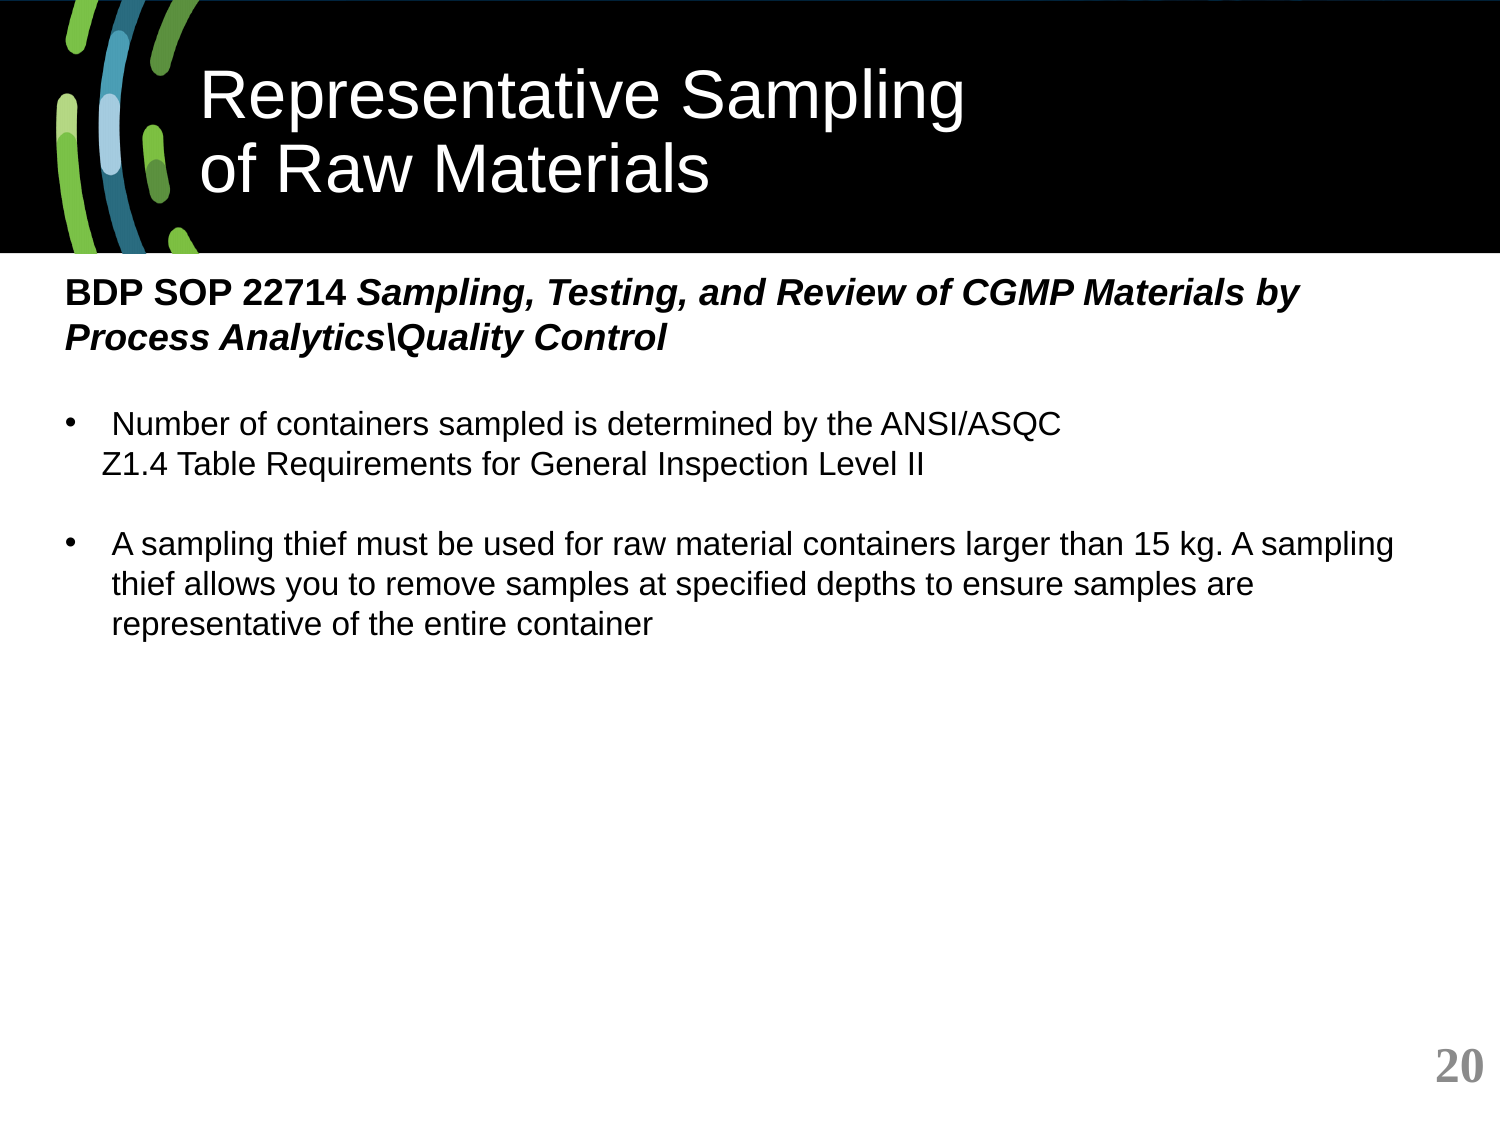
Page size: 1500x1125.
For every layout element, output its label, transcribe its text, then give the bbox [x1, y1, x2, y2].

picture [0, 0, 512, 254]
title Representative Sampling of Raw Materials [184, 24, 1479, 243]
text_box BDP SOP 22714 Sampling, Testing, and Review of CGMP Materials by Process Analytics\Quality Control Number of containers sampled is determined by the ANSI/ASQC Z1.4 Table Requirements for General Inspection Level II A sampling thief must be used for raw material containers larger than 15 kg. A sampling thief allows you to remove samples at specified depths to ensure samples are representative of the entire container [49, 260, 1464, 650]
slide_number 20 [1187, 1025, 1500, 1100]
